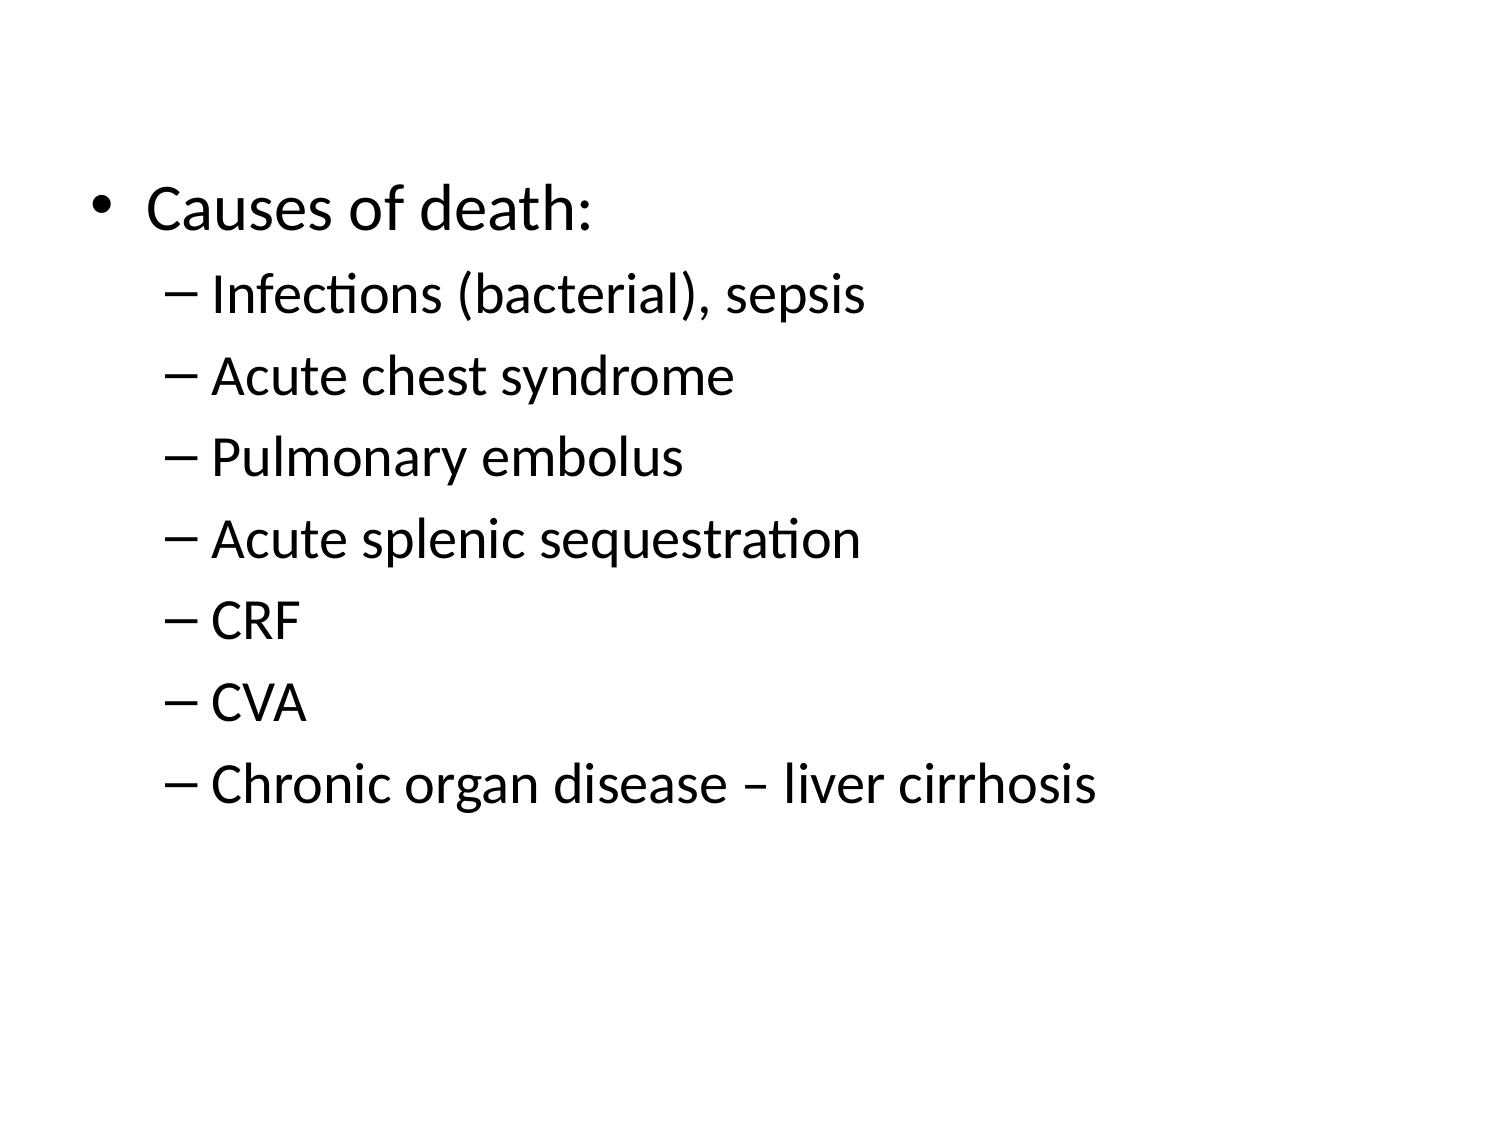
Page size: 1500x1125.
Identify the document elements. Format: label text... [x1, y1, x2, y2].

list Causes of death: Infections (bacterial), sepsis Acute chest syndrome Pulmonary embolus Acute splenic sequestration CRF CVA Chronic organ disease – liver cirrhosis [74, 62, 1426, 1076]
